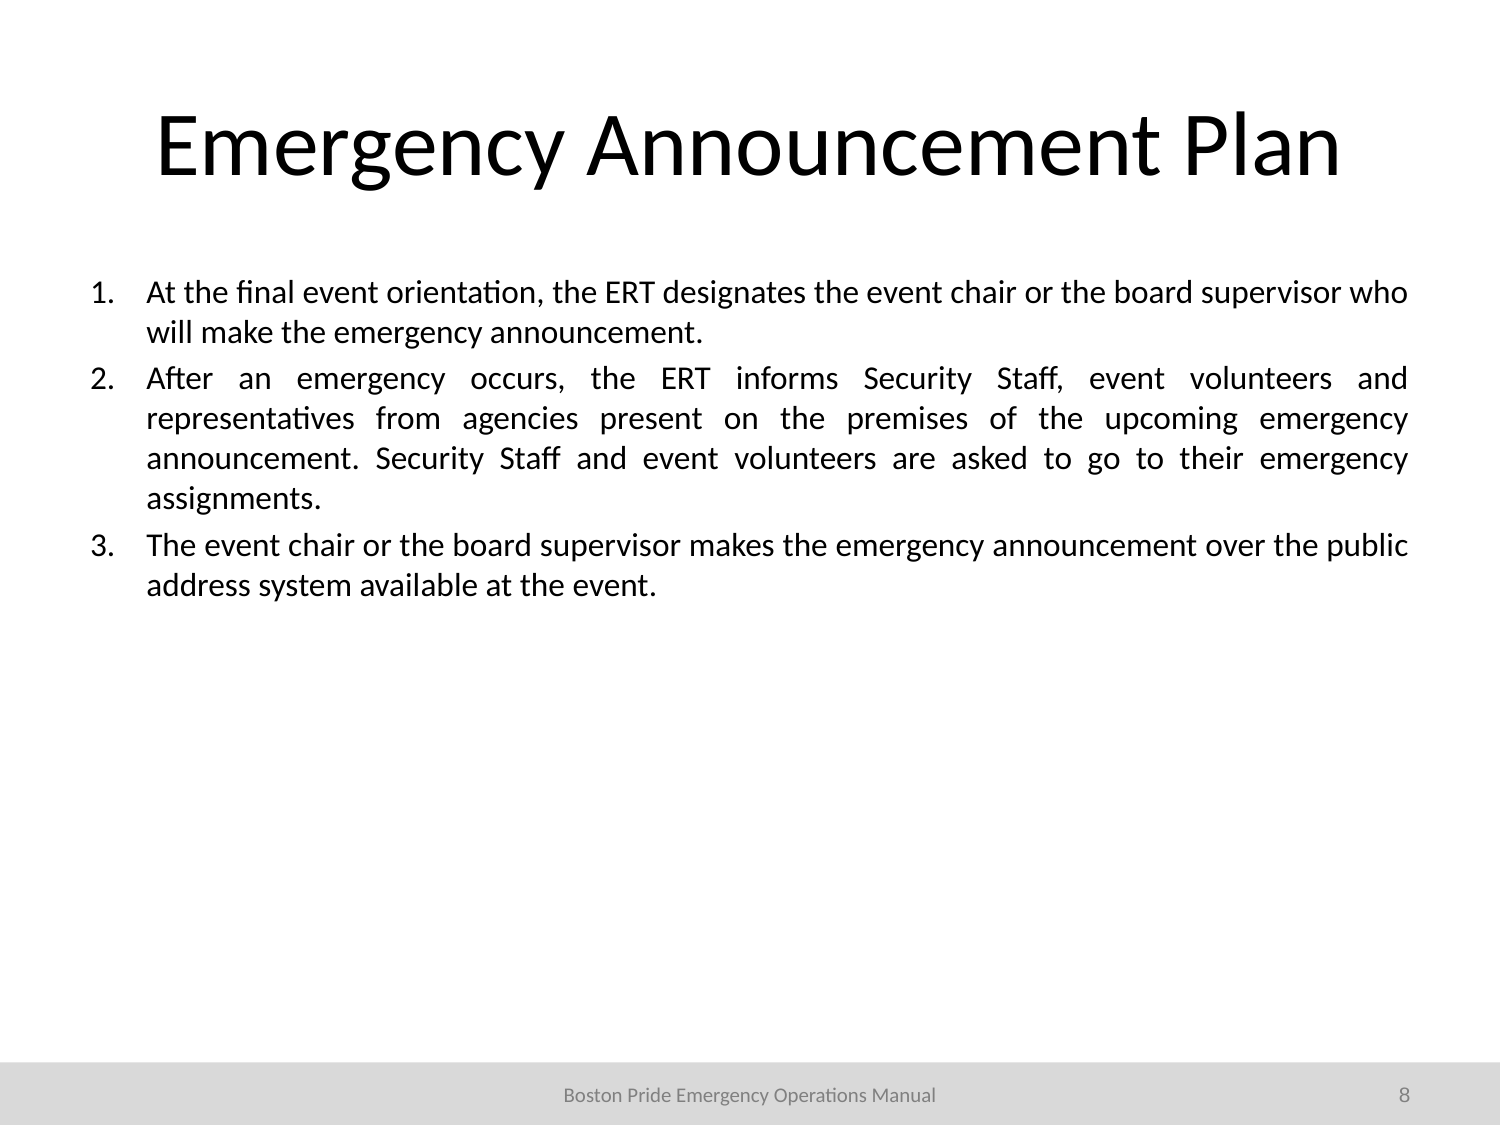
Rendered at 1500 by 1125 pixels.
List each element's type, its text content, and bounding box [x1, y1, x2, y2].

text_box Boston Pride Emergency Operations Manual [462, 1062, 1038, 1125]
text_box [0, 1060, 1500, 1125]
text_box 8 [1074, 1062, 1425, 1125]
list At the final event orientation, the ERT designates the event chair or the board supervisor who will make the emergency announcement. After an emergency occurs, the ERT informs Security Staff, event volunteers and representatives from agencies present on the premises of the upcoming emergency announcement. Security Staff and event volunteers are asked to go to their emergency assignments. The event chair or the board supervisor makes the emergency announcement over the public address system available at the event. [75, 262, 1425, 1005]
title Emergency Announcement Plan [75, 45, 1425, 233]
